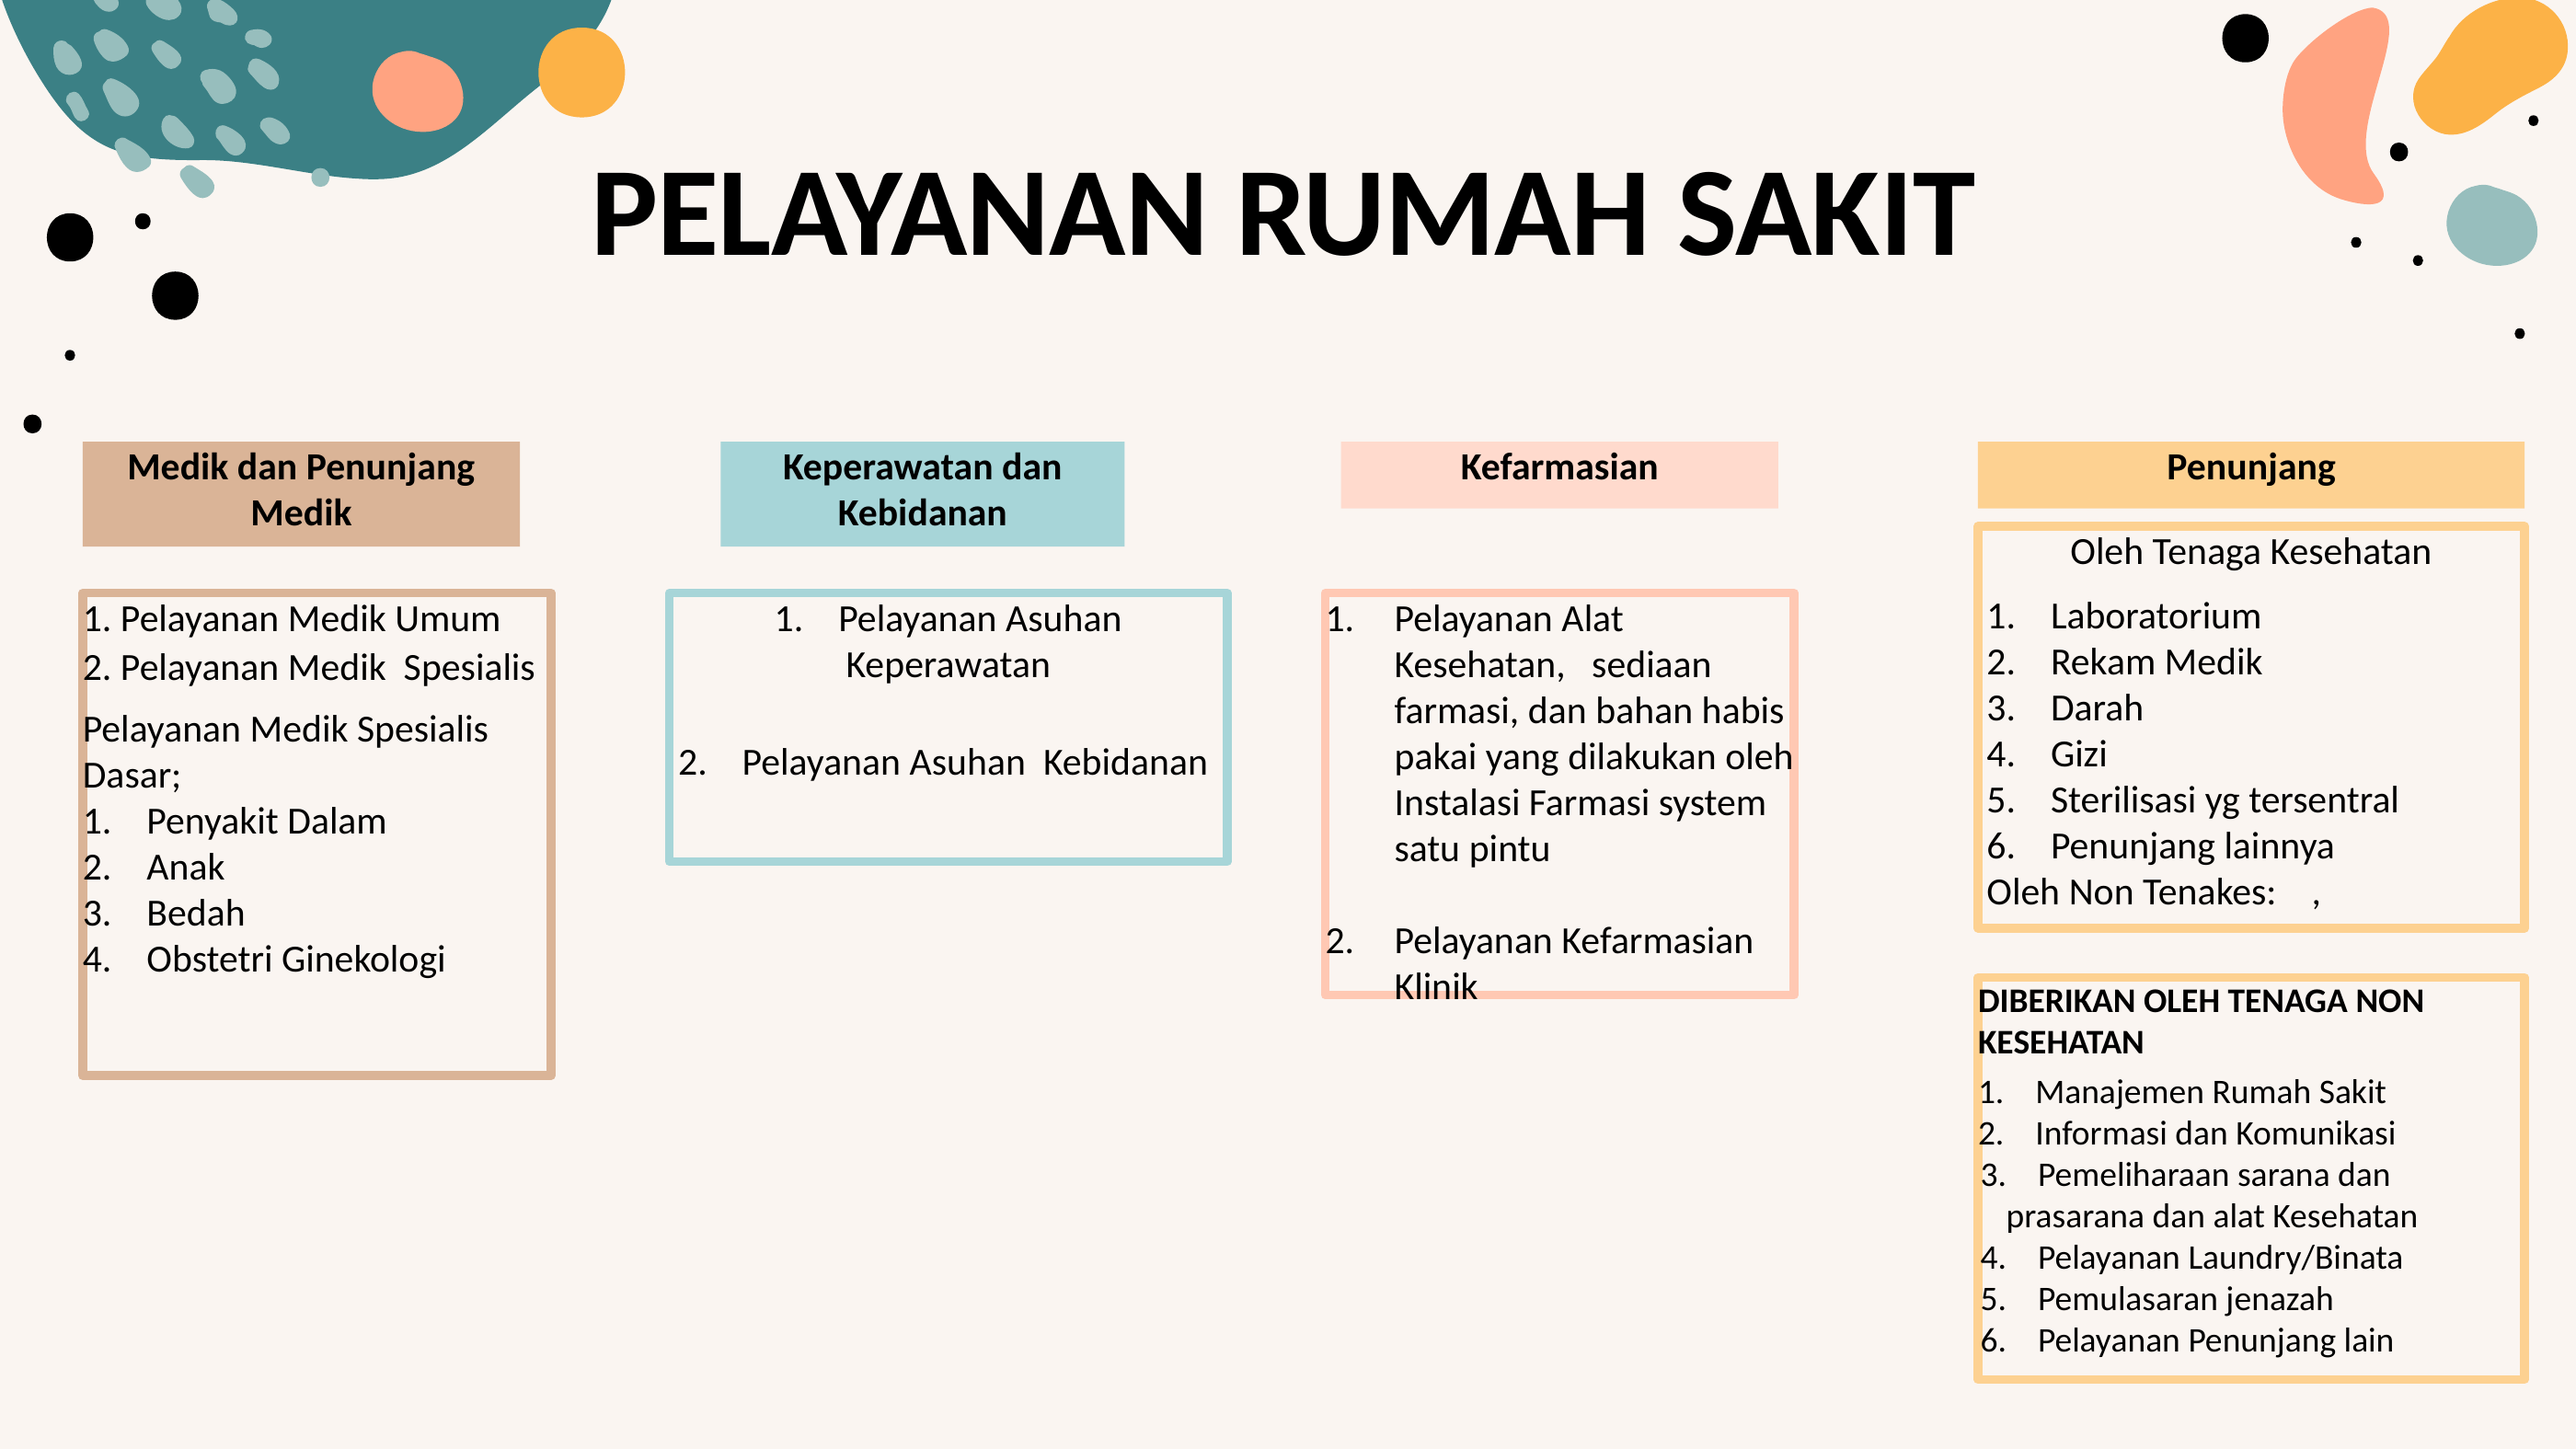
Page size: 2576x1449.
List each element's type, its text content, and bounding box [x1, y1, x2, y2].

text_box Pelayanan Alat Kesehatan, sediaan farmasi, dan bahan habis pakai yang dilakukan oleh Instalasi Farmasi system satu pintu Pelayanan Kefarmasian Klinik [1325, 592, 1795, 995]
text_box 1. Pelayanan Asuhan Keperawatan 2. Pelayanan Asuhan Kebidanan [669, 592, 1227, 862]
text_box Medik dan Penunjang Medik [82, 442, 521, 547]
text_box Oleh Tenaga Kesehatan 1. Laboratorium 2. Rekam Medik 3. Darah 4. Gizi 5. Sterilisasi yg tersentral 6. Penunjang lainnya Oleh Non Tenakes: , [1977, 526, 2525, 929]
text_box DIBERIKAN OLEH TENAGA NON KESEHATAN 1. Manajemen Rumah Sakit 2. Informasi dan Komunikasi 3. Pemeliharaan sarana dan prasarana dan alat Kesehatan 4. Pelayanan Laundry/Binata 5. Pemulasaran jenazah 6. Pelayanan Penunjang lain [1977, 977, 2525, 1380]
text_box 1. Pelayanan Medik Umum 2. Pelayanan Medik Spesialis Pelayanan Medik Spesialis Dasar; 1. Penyakit Dalam 2. Anak 3. Bedah 4. Obstetri Ginekologi [82, 592, 552, 1076]
text_box Kefarmasian [1340, 442, 1778, 509]
text_box Penunjang [1977, 442, 2525, 509]
text_box Keperawatan dan Kebidanan [720, 442, 1125, 547]
text_box PELAYANAN RUMAH SAKIT [588, 128, 1978, 256]
